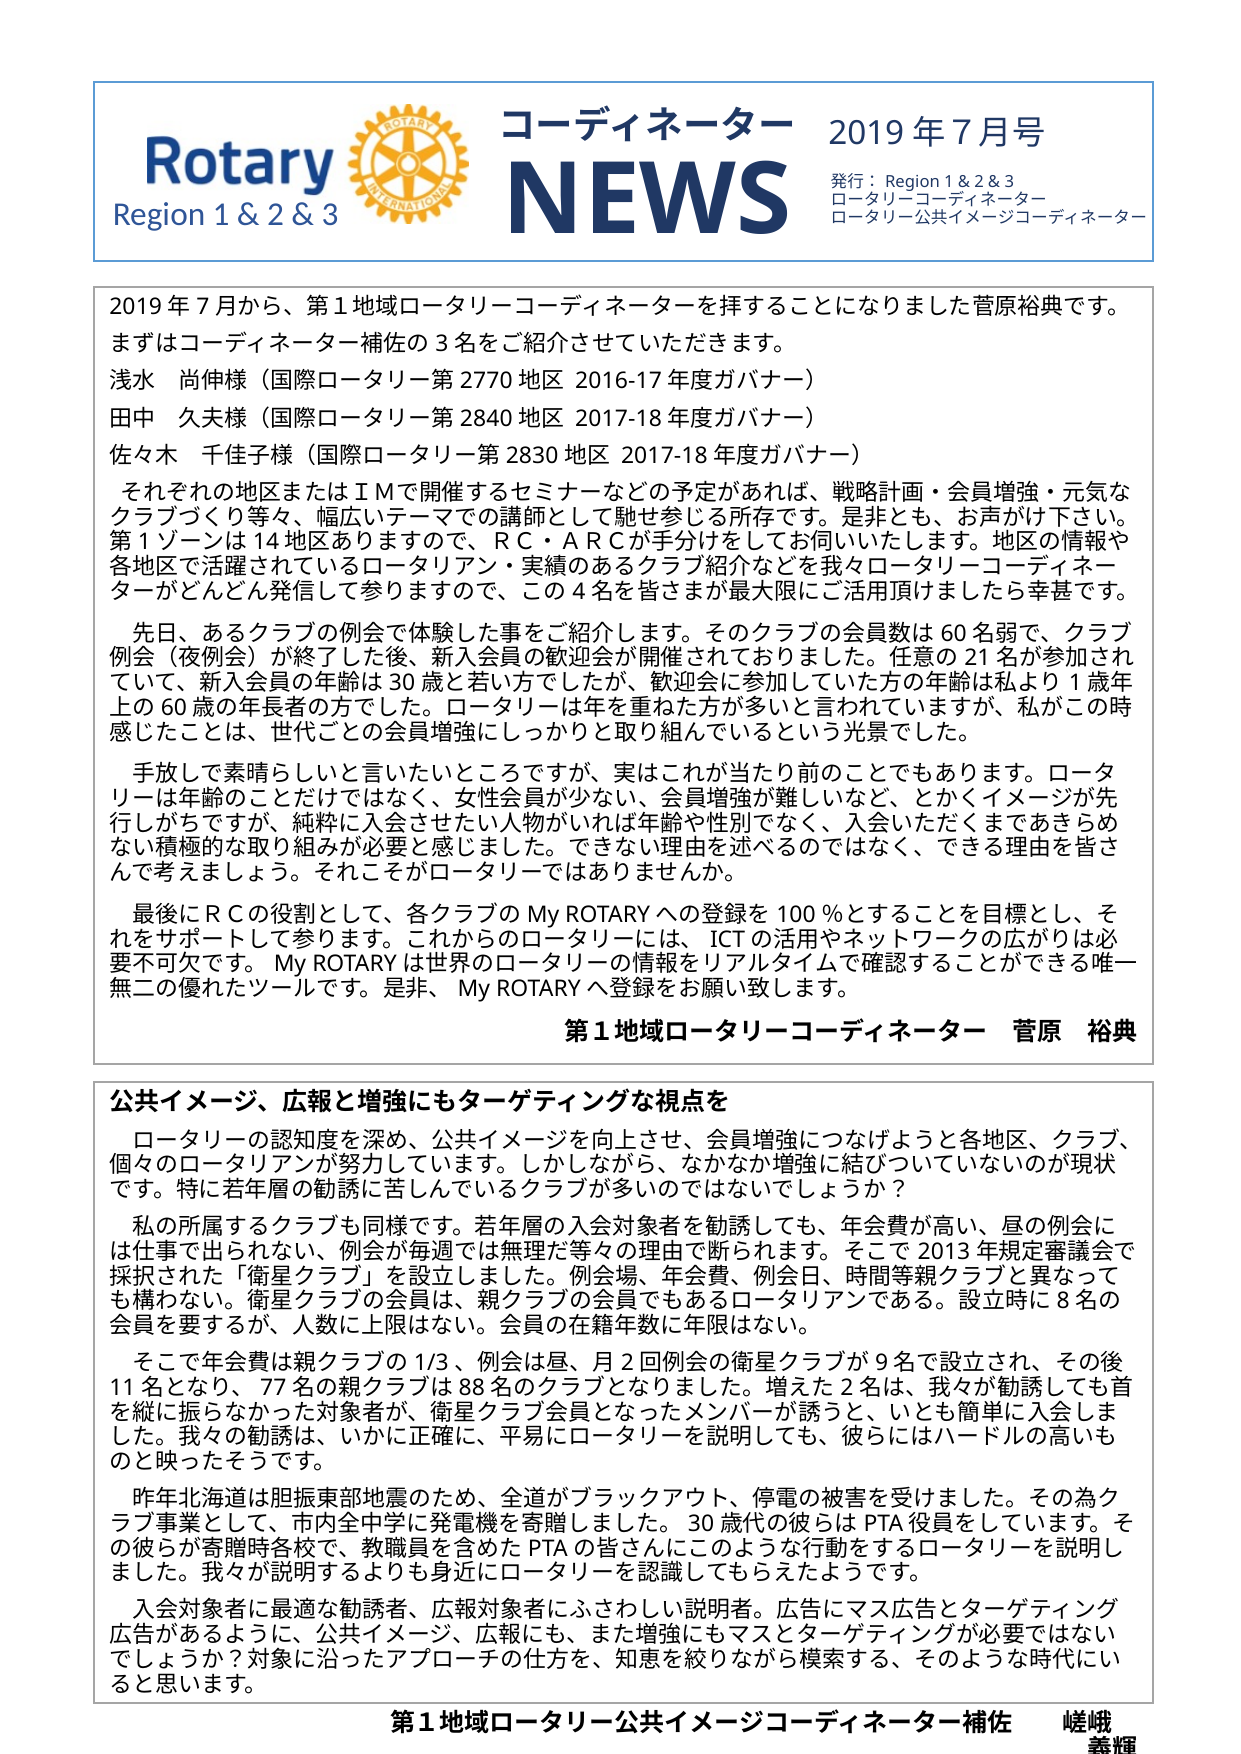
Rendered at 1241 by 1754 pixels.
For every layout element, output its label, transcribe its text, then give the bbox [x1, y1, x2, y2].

list 2019年7月から、第１地域ロータリーコーディネーターを拝することになりました菅原裕典です。 まずはコーディネーター補佐の3名をご紹介させていただきます。 浅水 尚伸様（国際ロータリー第2770地区 2016-17年度ガバナー） 田中 久夫様（国際ロータリー第2840地区 2017-18年度ガバナー） 佐々木 千佳子様（国際ロータリー第2830地区 2017-18年度ガバナー） それぞれの地区またはＩＭで開催するセミナーなどの予定があれば、戦略計画・会員増強・元気なクラブづくり等々、幅広いテーマでの講師として馳せ参じる所存です。是非とも、お声がけ下さい。第1ゾーンは14地区ありますので、ＲＣ・ＡＲＣが手分けをしてお伺いいたします。地区の情報や各地区で活躍されているロータリアン・実績のあるクラブ紹介などを我々ロータリーコーディネーターがどんどん発信して参りますので、この4名を皆さまが最大限にご活用頂けましたら幸甚です。 先日、あるクラブの例会で体験した事をご紹介します。そのクラブの会員数は60名弱で、クラブ例会（夜例会）が終了した後、新入会員の歓迎会が開催されておりました。任意の21名が参加されていて、新入会員の年齢は30歳と若い方でしたが、歓迎会に参加していた方の年齢は私より1歳年上の60歳の年長者の方でした。ロータリーは年を重ねた方が多いと言われていますが、私がこの時感じたことは、世代ごとの会員増強にしっかりと取り組んでいるという光景でした。 手放しで素晴らしいと言いたいところですが、実はこれが当たり前のことでもあります。ロータリーは年齢のことだけではなく、女性会員が少ない、会員増強が難しいなど、とかくイメージが先行しがちですが、純粋に入会させたい人物がいれば年齢や性別でなく、入会いただくまであきらめない積極的な取り組みが必要と感じました。できない理由を述べるのではなく、できる理由を皆さんで考えましょう。それこそがロータリーではありませんか。 最後にＲＣの役割として、各クラブのMy ROTARYへの登録を100％とすることを目標とし、それをサポートして参ります。これからのロータリーには、ICTの活用やネットワークの広がりは必要不可欠です。My ROTARYは世界のロータリーの情報をリアルタイムで確認することができる唯一無二の優れたツールです。是非、My ROTARYへ登録をお願い致します。 第１地域ロータリーコーディネーター 菅原 裕典 [93, 286, 1154, 1065]
list 公共イメージ、広報と増強にもターゲティングな視点を ロータリーの認知度を深め、公共イメージを向上させ、会員増強につなげようと各地区、クラブ、個々のロータリアンが努力しています。しかしながら、なかなか増強に結びついていないのが現状です。特に若年層の勧誘に苦しんでいるクラブが多いのではないでしょうか？ 私の所属するクラブも同様です。若年層の入会対象者を勧誘しても、年会費が高い、昼の例会には仕事で出られない、例会が毎週では無理だ等々の理由で断られます。そこで2013年規定審議会で採択された「衛星クラブ」を設立しました。例会場、年会費、例会日、時間等親クラブと異なっても構わない。衛星クラブの会員は、親クラブの会員でもあるロータリアンである。設立時に8名の会員を要するが、人数に上限はない。会員の在籍年数に年限はない。 そこで年会費は親クラブの1/3、例会は昼、月2回例会の衛星クラブが9名で設立され、その後11名となり、77名の親クラブは88名のクラブとなりました。増えた2名は、我々が勧誘しても首を縦に振らなかった対象者が、衛星クラブ会員となったメンバーが誘うと、いとも簡単に入会しました。我々の勧誘は、いかに正確に、平易にロータリーを説明しても、彼らにはハードルの高いものと映ったそうです。 昨年北海道は胆振東部地震のため、全道がブラックアウト、停電の被害を受けました。その為クラブ事業として、市内全中学に発電機を寄贈しました。30歳代の彼らはPTA役員をしています。その彼らが寄贈時各校で、教職員を含めたPTAの皆さんにこのような行動をするロータリーを説明しました。我々が説明するよりも身近にロータリーを認識してもらえたようです。 入会対象者に最適な勧誘者、広報対象者にふさわしい説明者。広告にマス広告とターゲティング広告があるように、公共イメージ、広報にも、また増強にもマスとターゲティングが必要ではないでしょうか？対象に沿ったアプローチの仕方を、知恵を絞りながら模索する、そのような時代にいると思います。 第１地域ロータリー公共イメージコーディネーター補佐 嵯峨 義輝 [93, 1081, 1154, 1704]
picture [147, 104, 469, 224]
list 2019年７月号 [853, 108, 1093, 145]
list コーディネーター NEWS [441, 99, 853, 261]
list 発行：Region 1 & 2 & 3 ロータリーコーディネーター ロータリー公共イメージコーディネーター [853, 166, 1172, 239]
text_box [93, 81, 1154, 262]
text_box Region 1 & 2 & 3 [98, 184, 365, 240]
